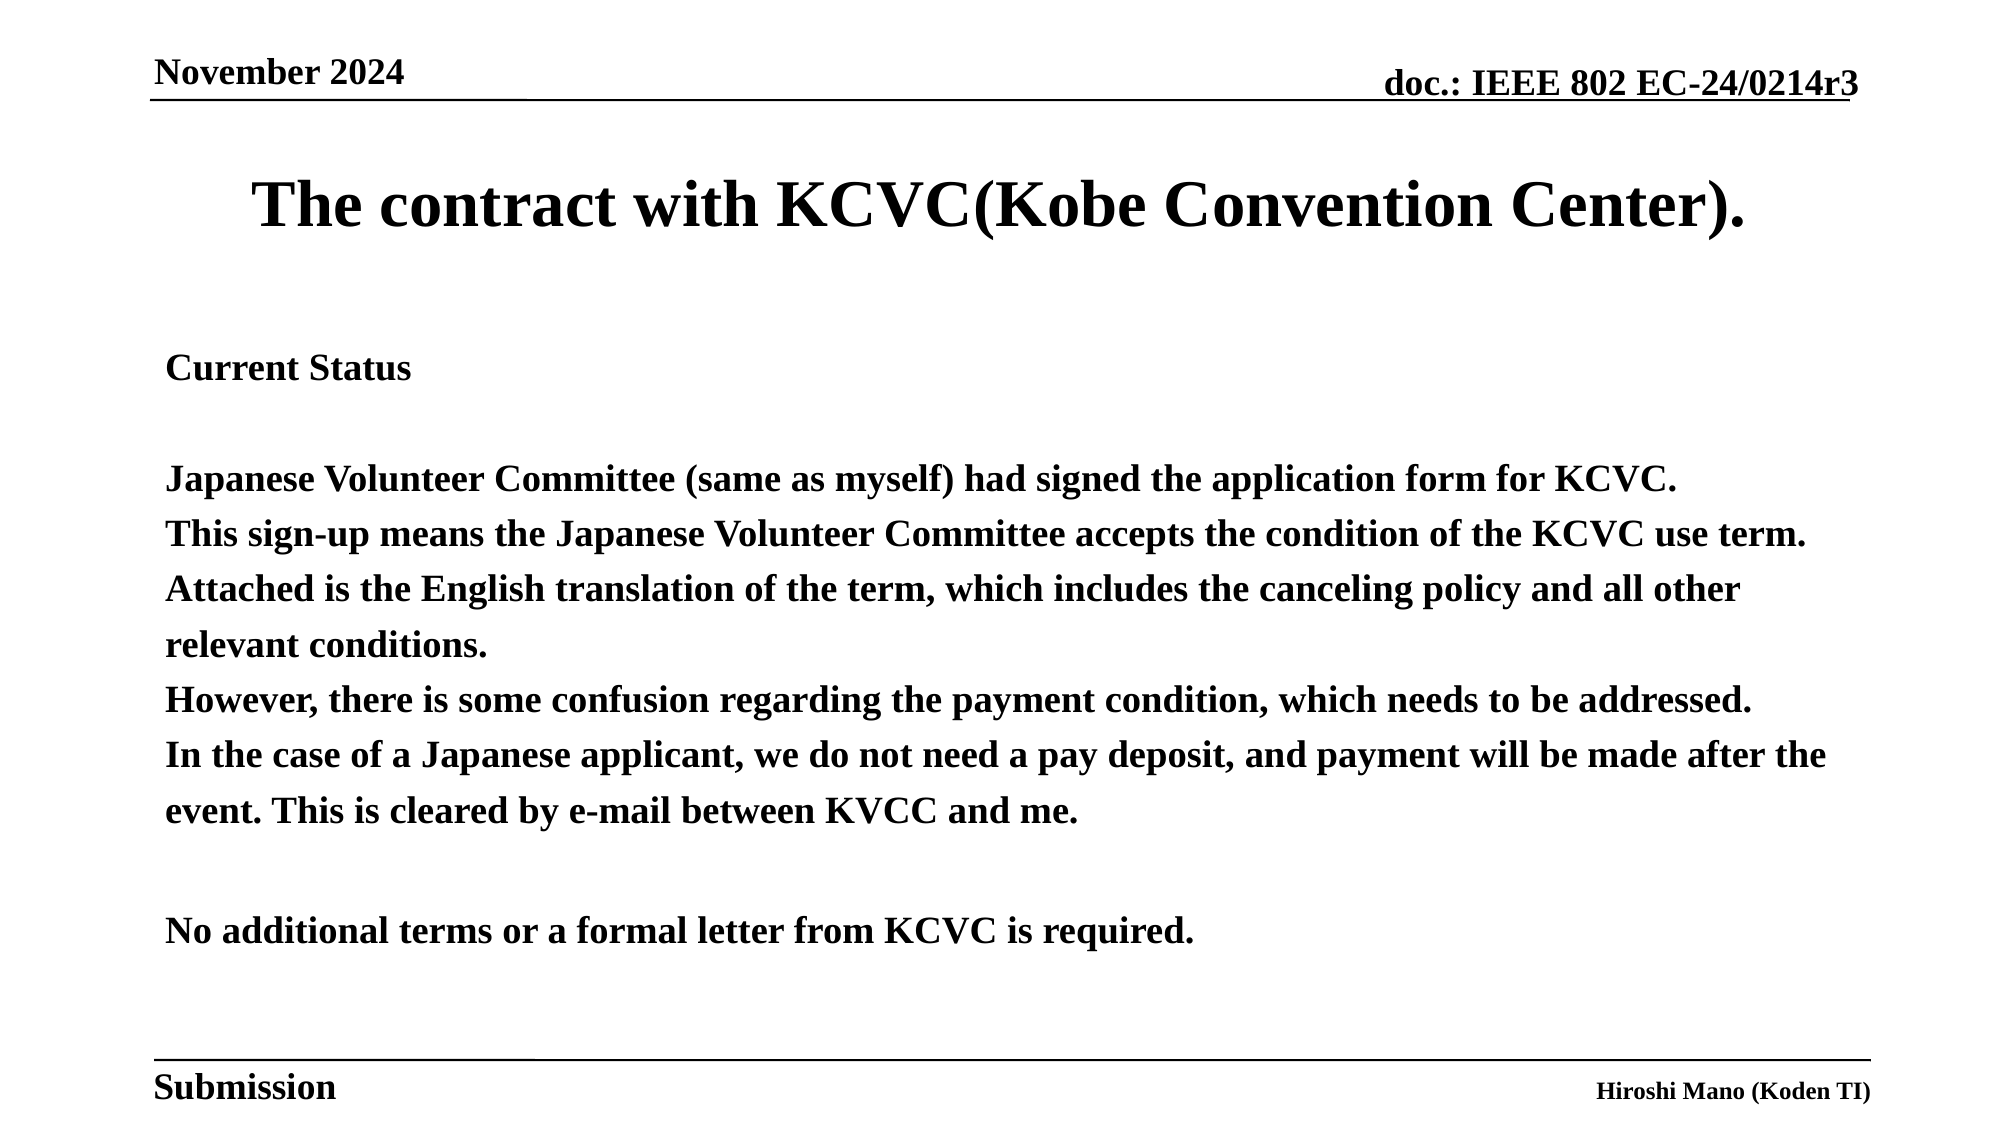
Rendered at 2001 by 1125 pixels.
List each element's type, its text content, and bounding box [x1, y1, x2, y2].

footer Hiroshi Mano (Koden TI) [1174, 1074, 1872, 1105]
list Current Status Japanese Volunteer Committee (same as myself) had signed the application form for KCVC. This sign-up means the Japanese Volunteer Committee accepts the condition of the KCVC use term. Attached is the English translation of the term, which includes the canceling policy and all other relevant conditions. However, there is some confusion regarding the payment condition, which needs to be addressed. In the case of a Japanese applicant, we do not need a pay deposit, and payment will be made after the event. This is cleared by e-mail between KVCC and me. No additional terms or a formal letter from KCVC is required. [149, 324, 1850, 1000]
title The contract with KCVC(Kobe Convention Center). [149, 112, 1850, 288]
